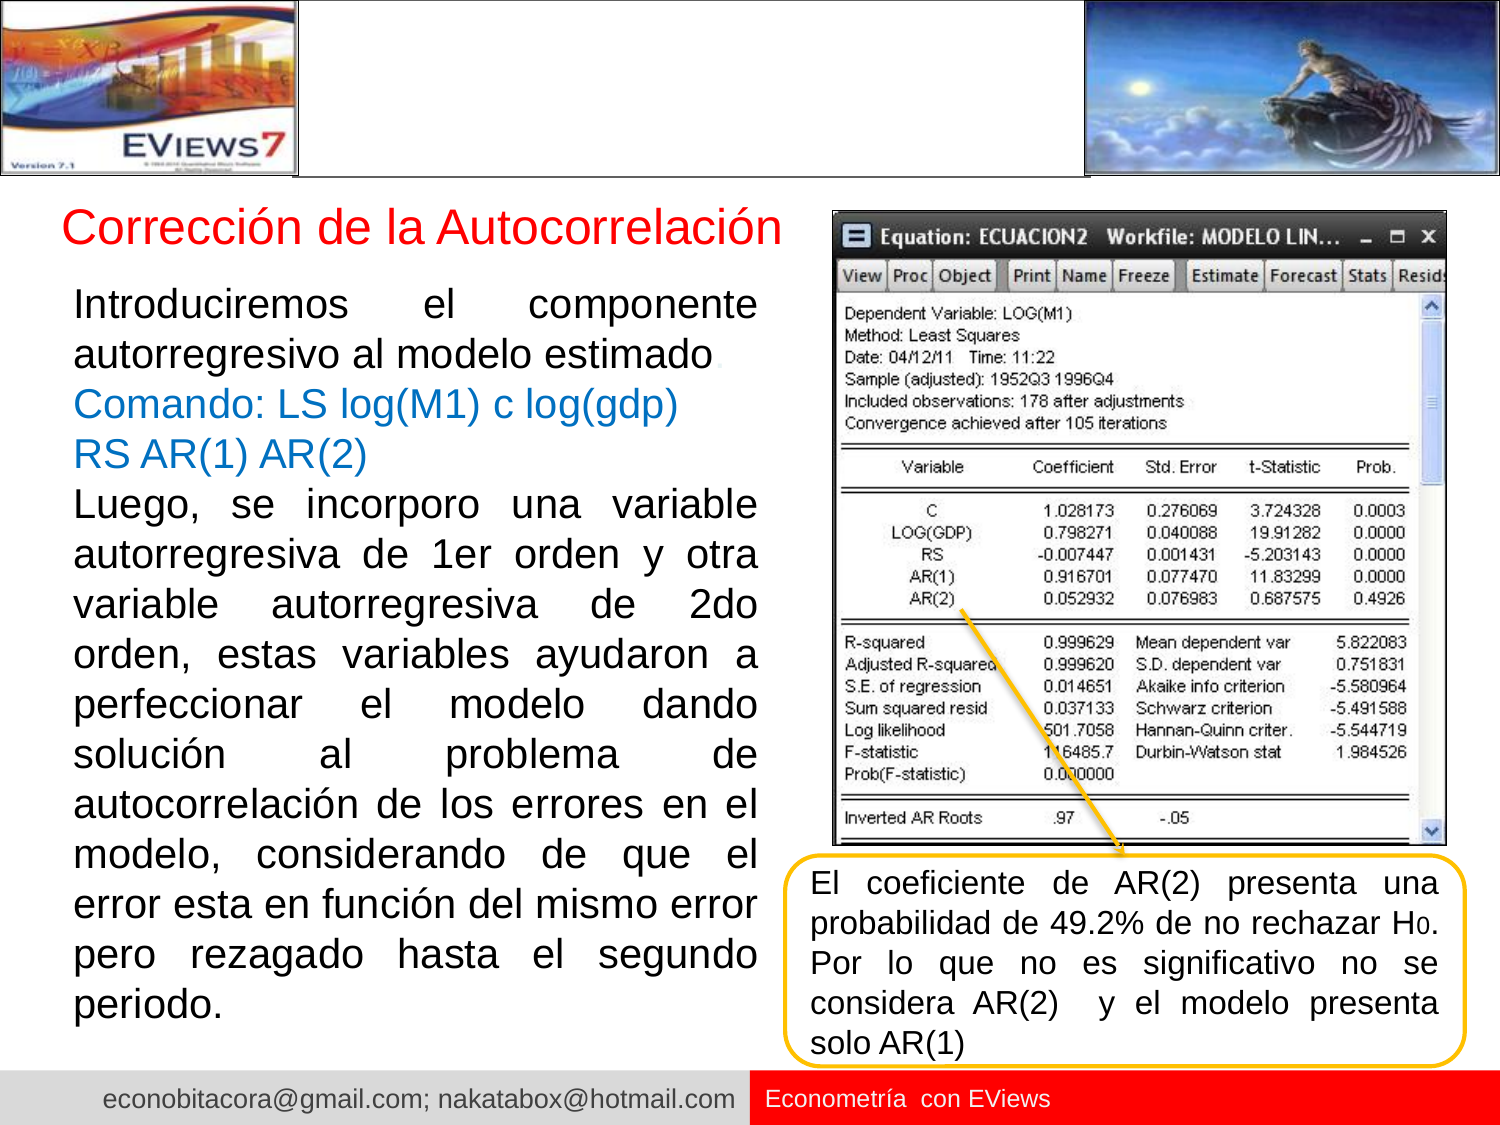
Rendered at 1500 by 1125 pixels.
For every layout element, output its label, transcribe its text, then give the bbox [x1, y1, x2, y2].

picture [831, 210, 1447, 846]
text_box [299, 0, 1081, 178]
picture [1084, 0, 1500, 177]
text_box El coeficiente de AR(2) presenta una probabilidad de 49.2% de no rechazar H0. Por lo que no es significativo no se considera AR(2) y el modelo presenta solo AR(1) [783, 853, 1467, 1069]
text_box Introduciremos el componente autorregresivo al modelo estimado. Comando: LS log(M1) c log(gdp) RS AR(1) AR(2) Luego, se incorporo una variable autorregresiva de 1er orden y otra variable autorregresiva de 2do orden, estas variables ayudaron a perfeccionar el modelo dando solución al problema de autocorrelación de los errores en el modelo, considerando de que el error esta en función del mismo error pero rezagado hasta el segundo periodo. [58, 269, 774, 1043]
text_box econobitacora@gmail.com; nakatabox@hotmail.com [0, 1070, 749, 1125]
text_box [919, 650, 1167, 815]
text_box Econometría con EViews [749, 1070, 1500, 1125]
picture [0, 0, 299, 177]
text_box Corrección de la Autocorrelación [46, 187, 868, 263]
